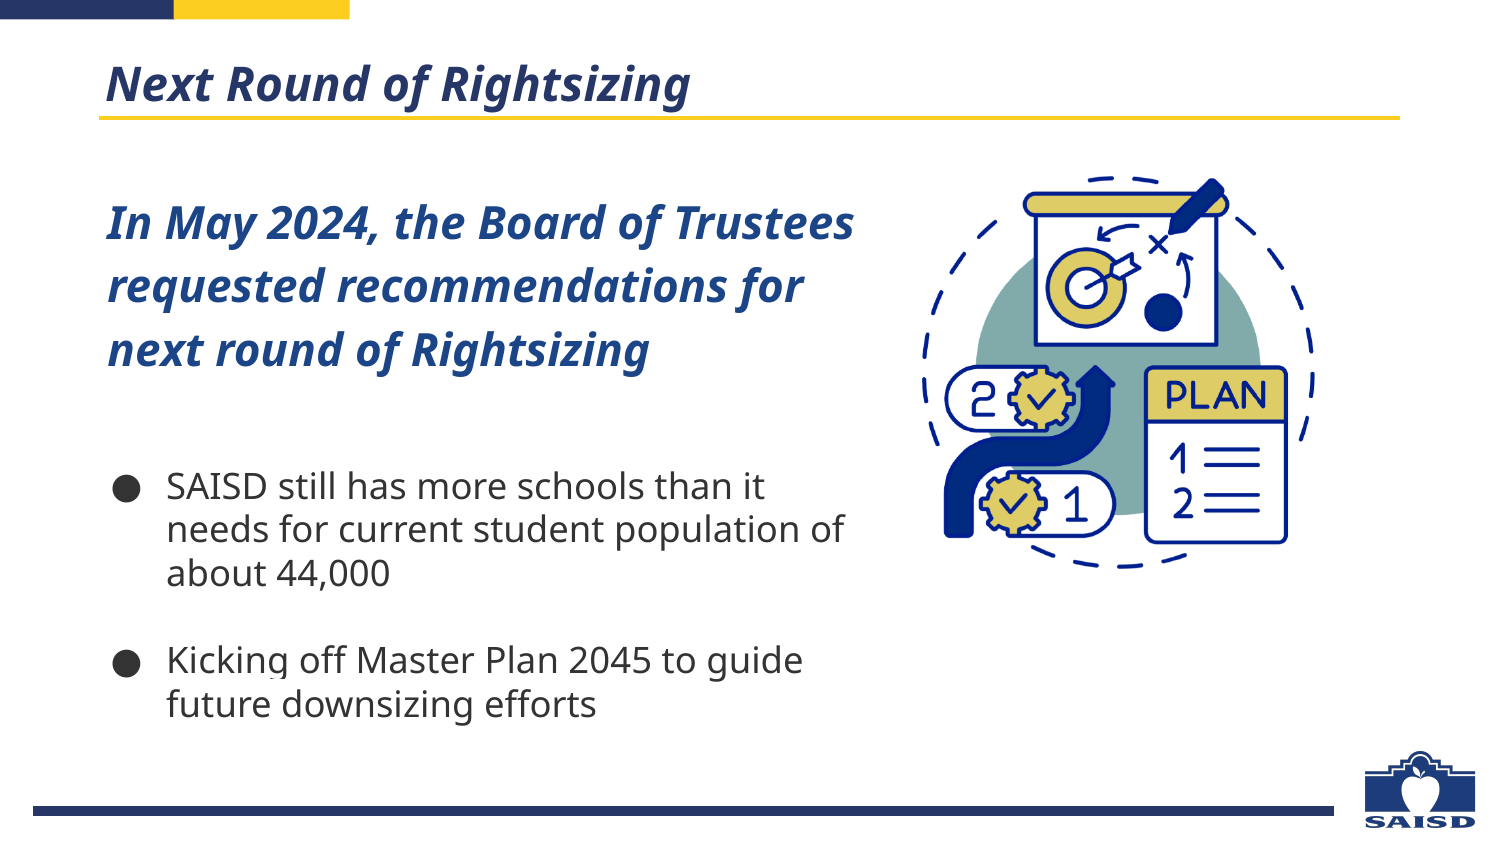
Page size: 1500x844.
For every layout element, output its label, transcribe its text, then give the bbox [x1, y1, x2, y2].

picture [1365, 751, 1476, 828]
text_box In May 2024, the Board of Trustees requested recommendations for next round of Rightsizing [104, 182, 875, 379]
picture [881, 153, 1354, 608]
list Next Round of Rightsizing [99, 51, 1401, 532]
text_box SAISD still has more schools than it needs for current student population of about 44,000 Kicking off Master Plan 2045 to guide future downsizing efforts [88, 459, 882, 729]
